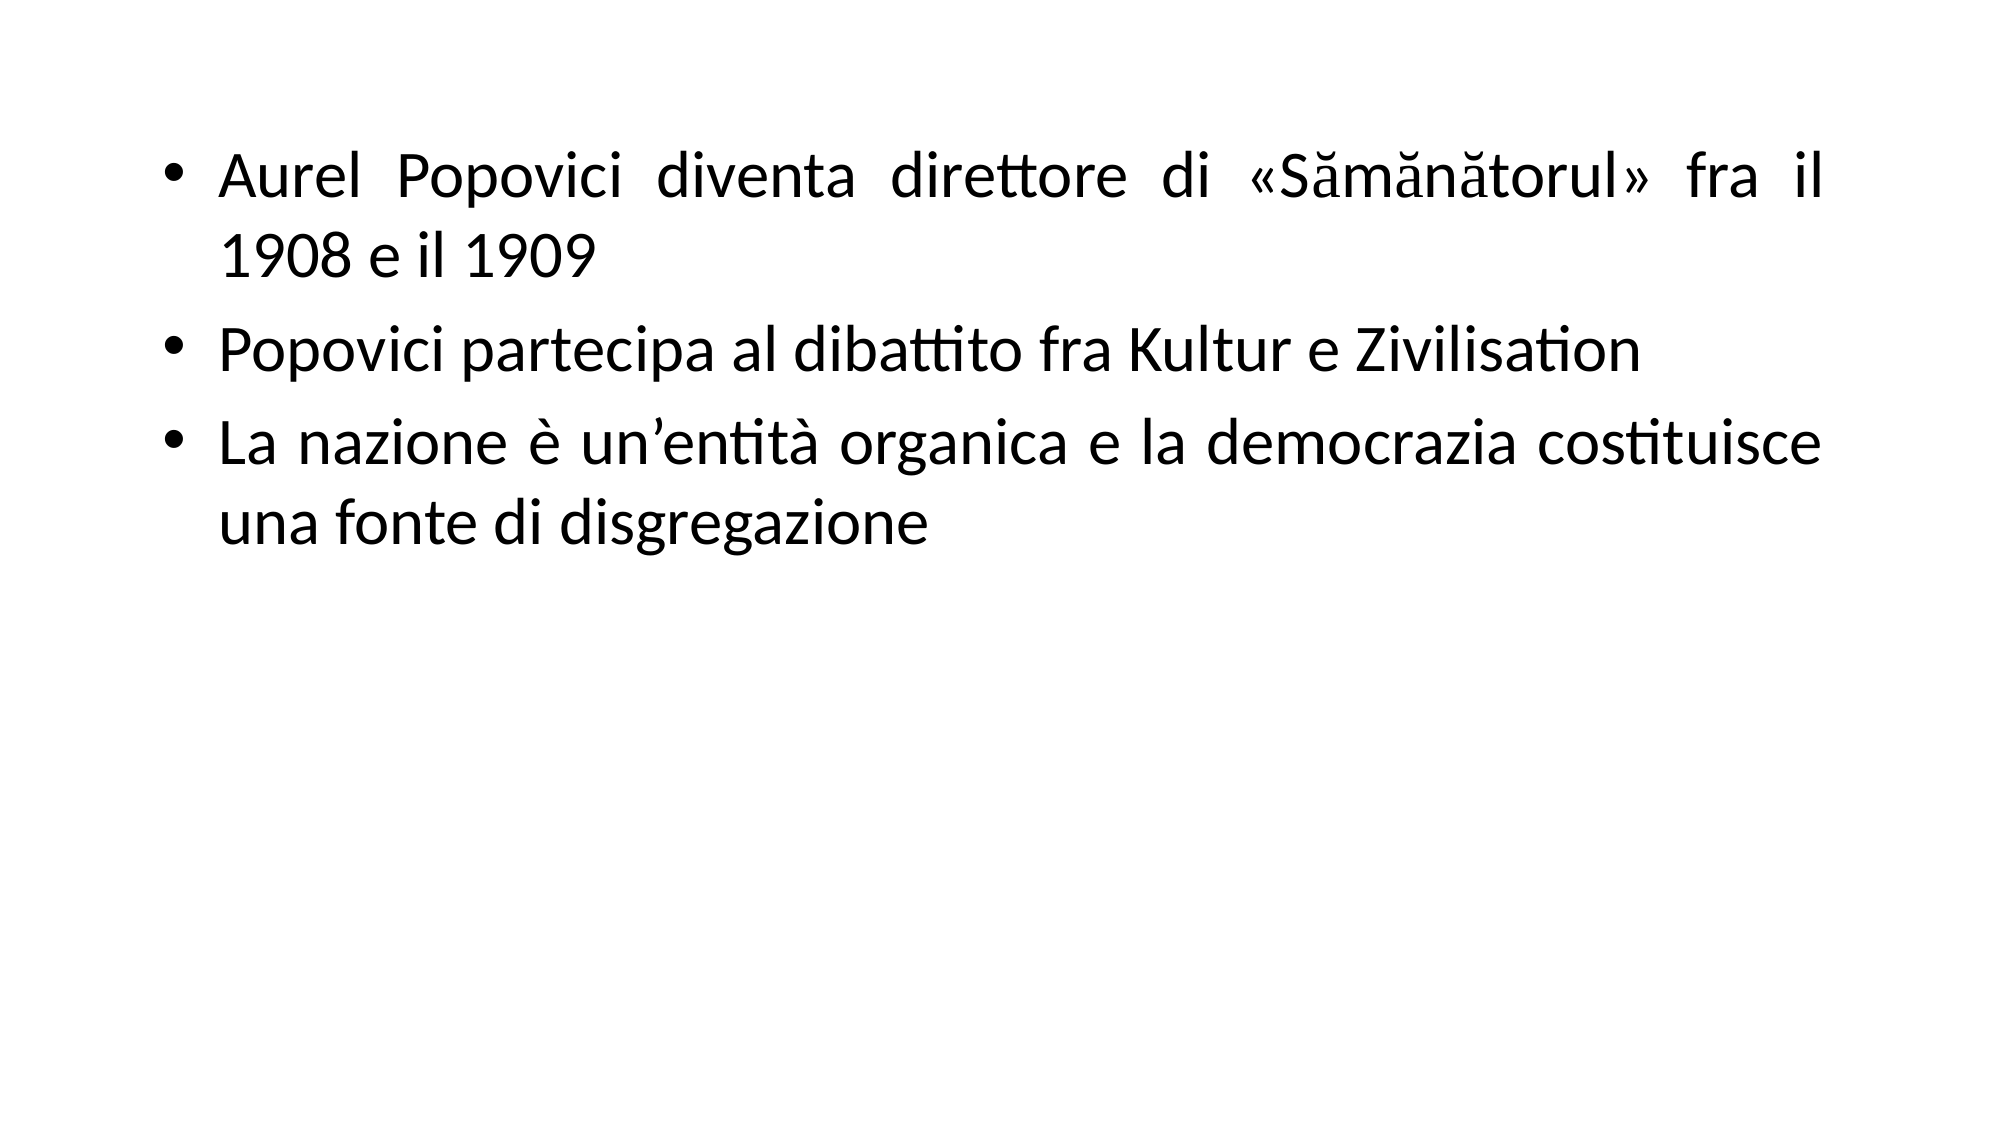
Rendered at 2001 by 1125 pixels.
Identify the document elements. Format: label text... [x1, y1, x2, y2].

list Aurel Popovici diventa direttore di «Sămănătorul» fra il 1908 e il 1909 Popovici partecipa al dibattito fra Kultur e Zivilisation La nazione è un’entità organica e la democrazia costituisce una fonte di disgregazione [147, 123, 1840, 1005]
